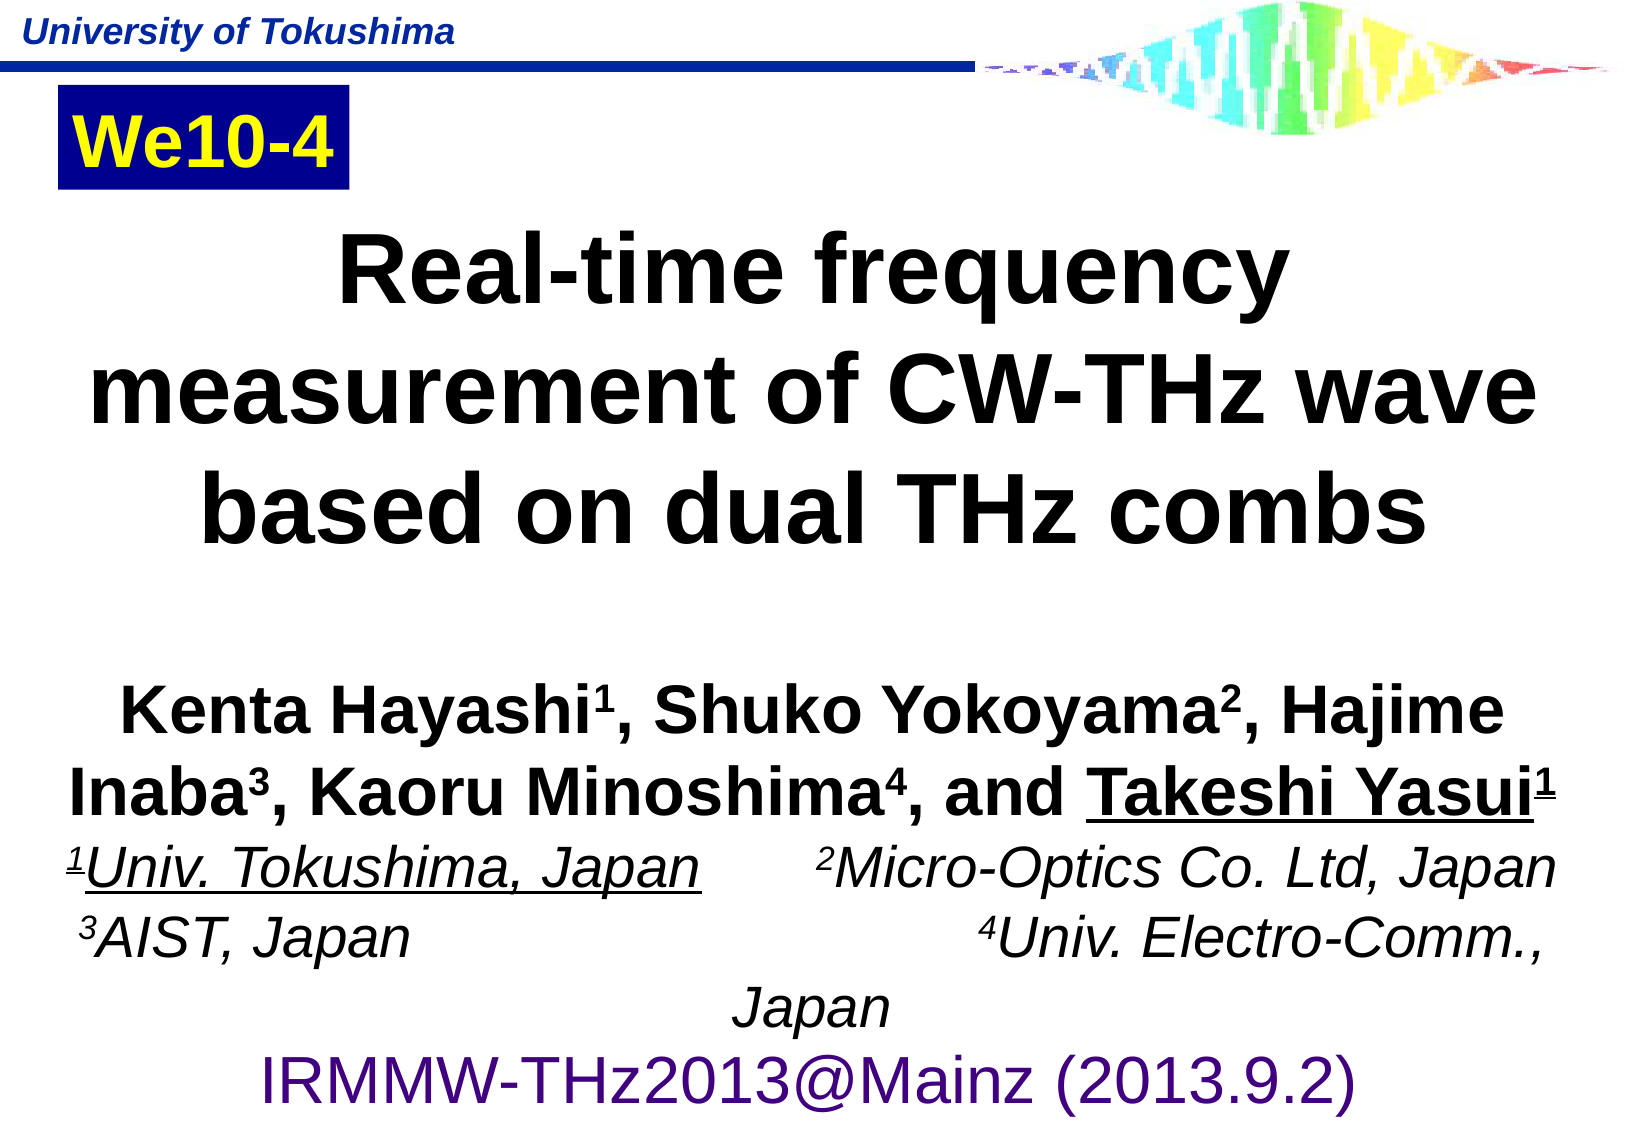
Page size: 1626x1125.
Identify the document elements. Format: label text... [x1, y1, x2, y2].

picture [975, 0, 1625, 138]
text_box IRMMW-THz2013@Mainz (2013.9.2) [15, 1047, 1603, 1124]
text_box We10-4 [58, 84, 350, 190]
text_box Real-time frequency measurement of CW-THz wave based on dual THz combs [10, 196, 1618, 571]
text_box Kenta Hayashi1, Shuko Yokoyama2, Hajime Inaba3, Kaoru Minoshima4, and Takeshi Yasui1 1Univ. Tokushima, Japan 2Micro-Optics Co. Ltd, Japan 3AIST, Japan 4Univ. Electro-Comm., Japan [0, 656, 1625, 1047]
